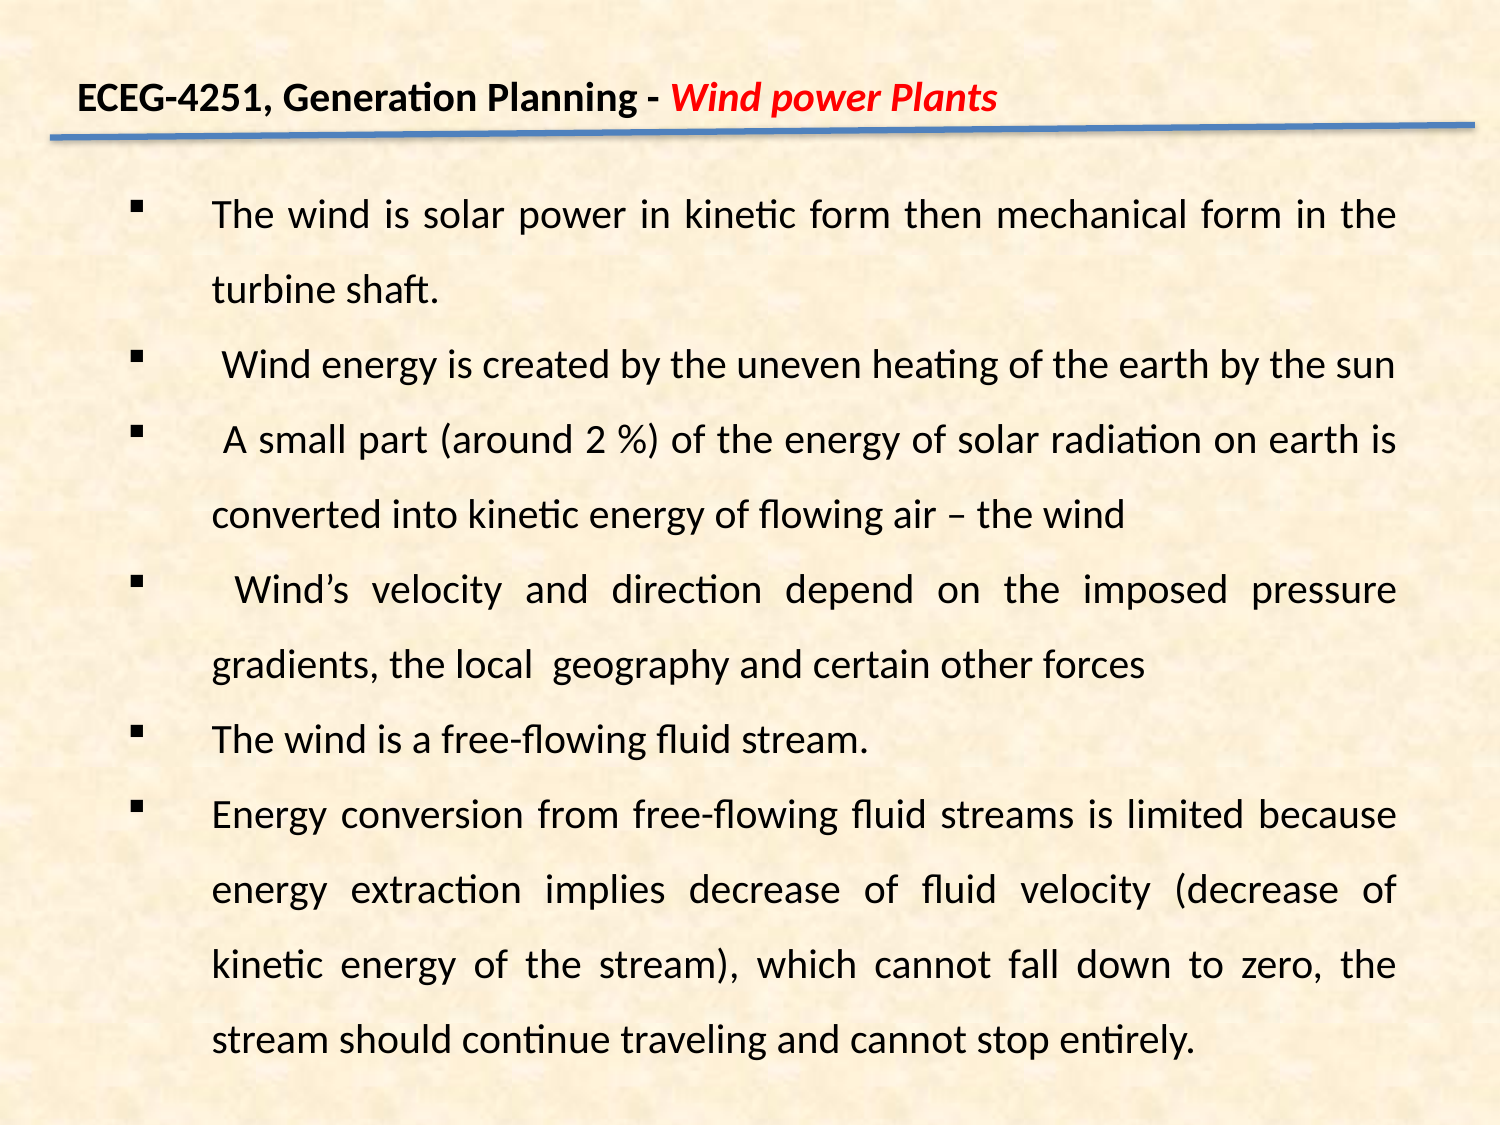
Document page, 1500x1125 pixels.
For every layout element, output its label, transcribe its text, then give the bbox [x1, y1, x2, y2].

text_box The wind is solar power in kinetic form then mechanical form in the turbine shaft. Wind energy is created by the uneven heating of the earth by the sun A small part (around 2 %) of the energy of solar radiation on earth is converted into kinetic energy of flowing air – the wind Wind’s velocity and direction depend on the imposed pressure gradients, the local geography and certain other forces The wind is a free-flowing fluid stream. Energy conversion from free-flowing fluid streams is limited because energy extraction implies decrease of fluid velocity (decrease of kinetic energy of the stream), which cannot fall down to zero, the stream should continue traveling and cannot stop entirely. [112, 154, 1413, 1070]
text_box ECEG-4251, Generation Planning - Wind power Plants [62, 62, 1119, 123]
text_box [49, 124, 1476, 138]
picture [0, 0, 1500, 1125]
